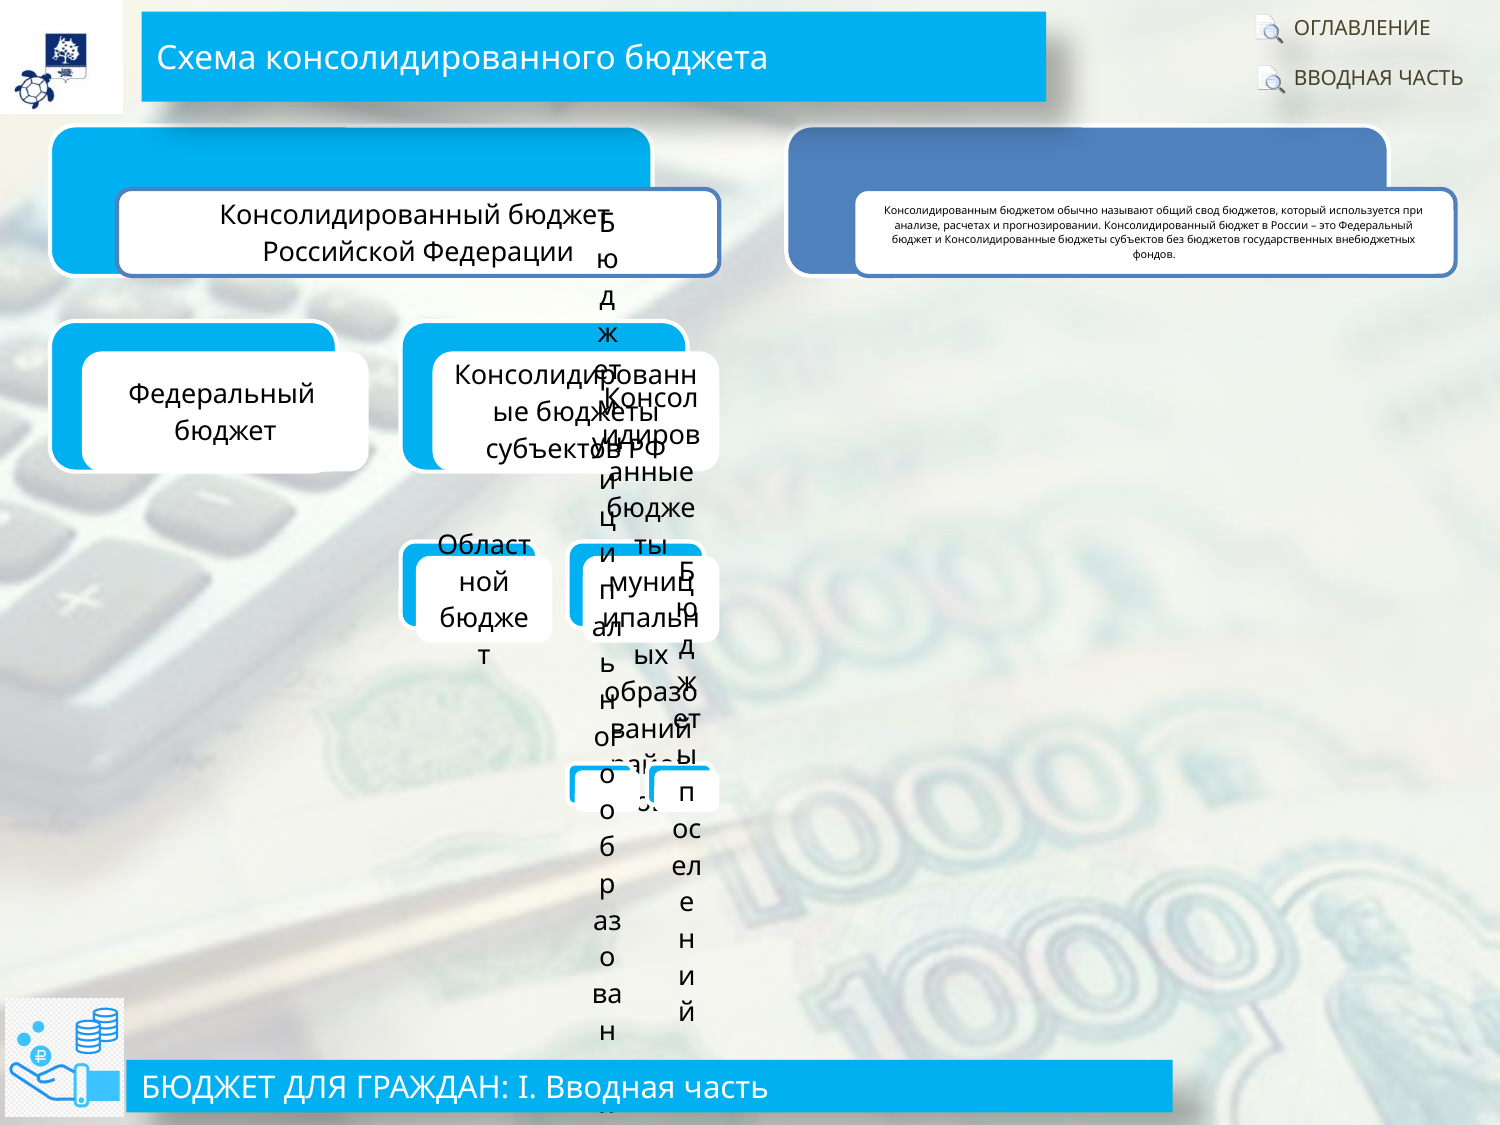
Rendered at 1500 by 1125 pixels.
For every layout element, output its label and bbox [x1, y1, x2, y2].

text_box [125, 6, 1489, 1113]
picture [0, 0, 1500, 1125]
text_box [49, 125, 120, 997]
